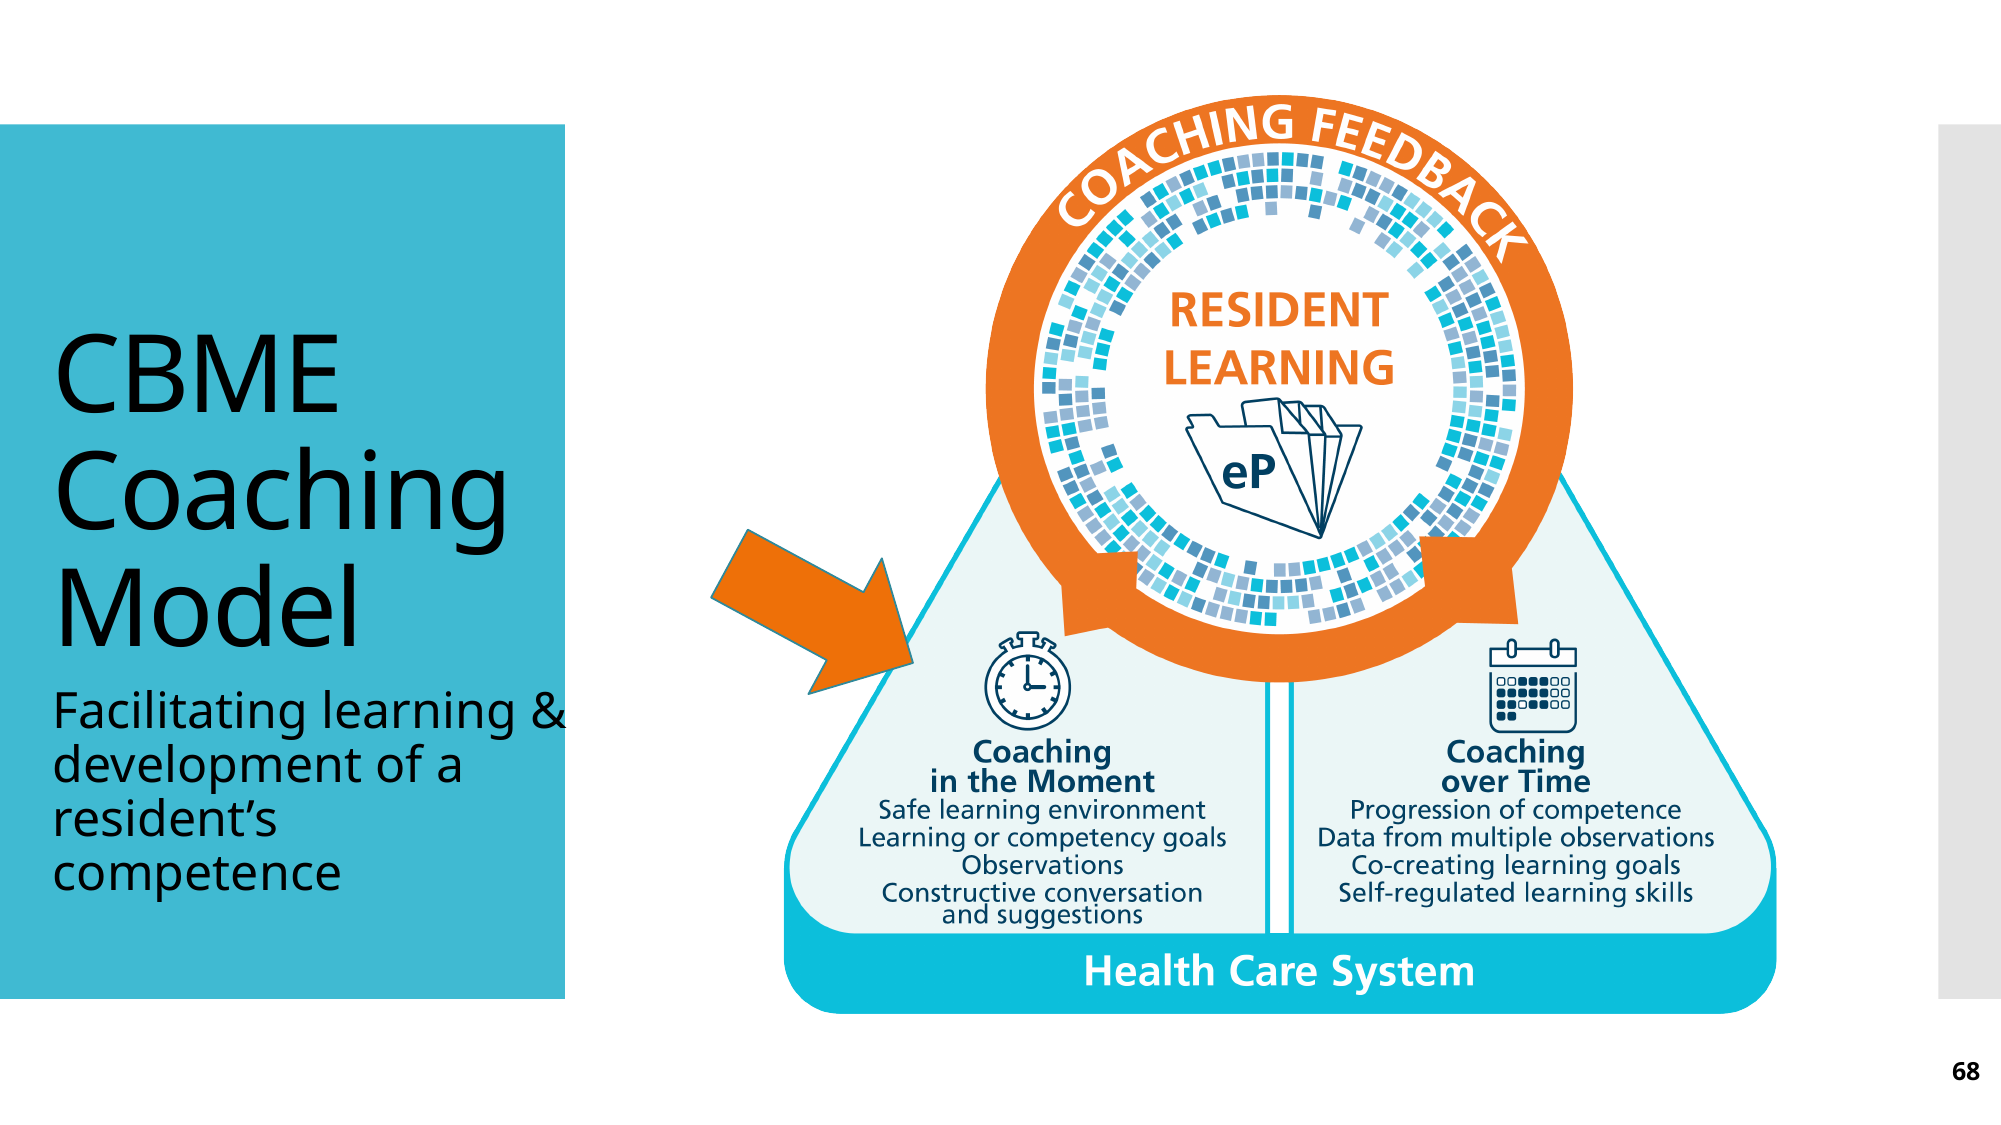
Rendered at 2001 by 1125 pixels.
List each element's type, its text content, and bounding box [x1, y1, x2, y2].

title CBME Coaching Model [37, 143, 588, 677]
text_box Facilitating learning & development of a resident’s competence [37, 677, 588, 841]
picture [660, 14, 1891, 1111]
slide_number 68 [1891, 1042, 1996, 1103]
